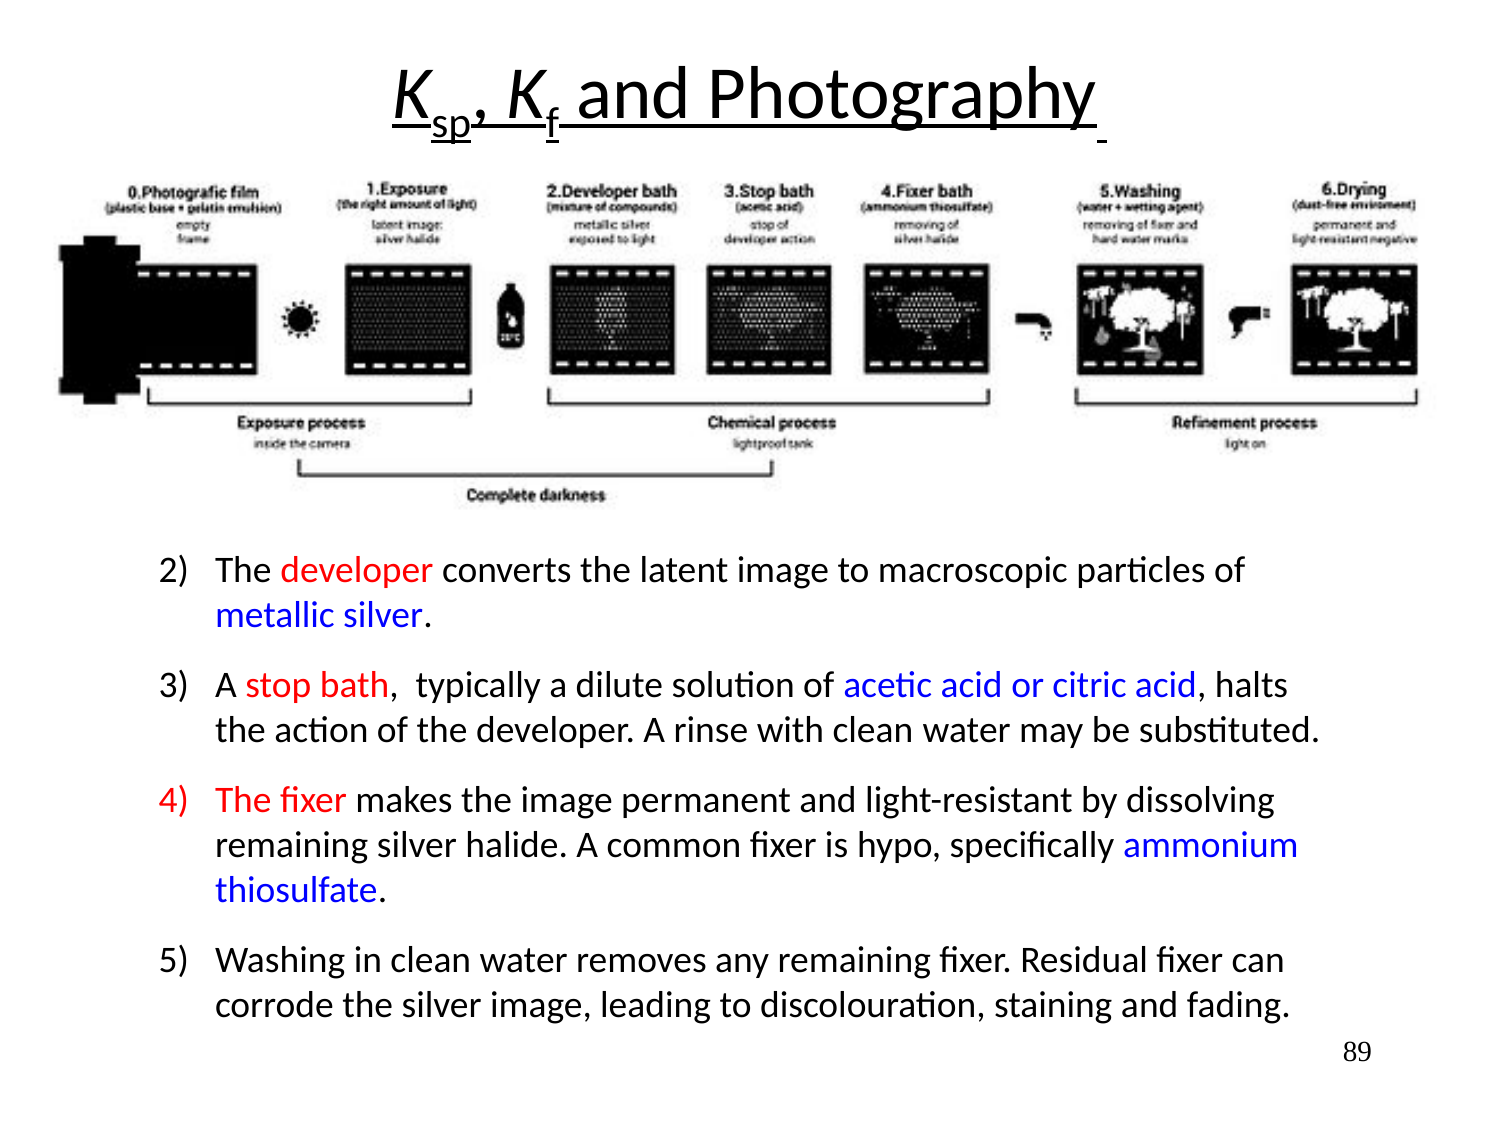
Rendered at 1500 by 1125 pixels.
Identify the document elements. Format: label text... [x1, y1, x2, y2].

slide_number 89 [1074, 1024, 1388, 1101]
text_box The developer converts the latent image to macroscopic particles of metallic silver. A stop bath, typically a dilute solution of acetic acid or citric acid, halts the action of the developer. A rinse with clean water may be substituted. The fixer makes the image permanent and light-resistant by dissolving remaining silver halide. A common fixer is hypo, specifically ammonium thiosulfate. Washing in clean water removes any remaining fixer. Residual fixer can corrode the silver image, leading to discolouration, staining and fading. [144, 577, 1358, 1033]
text_box Ksp, Kf and Photography [238, 1, 1261, 107]
picture [0, 109, 1500, 569]
